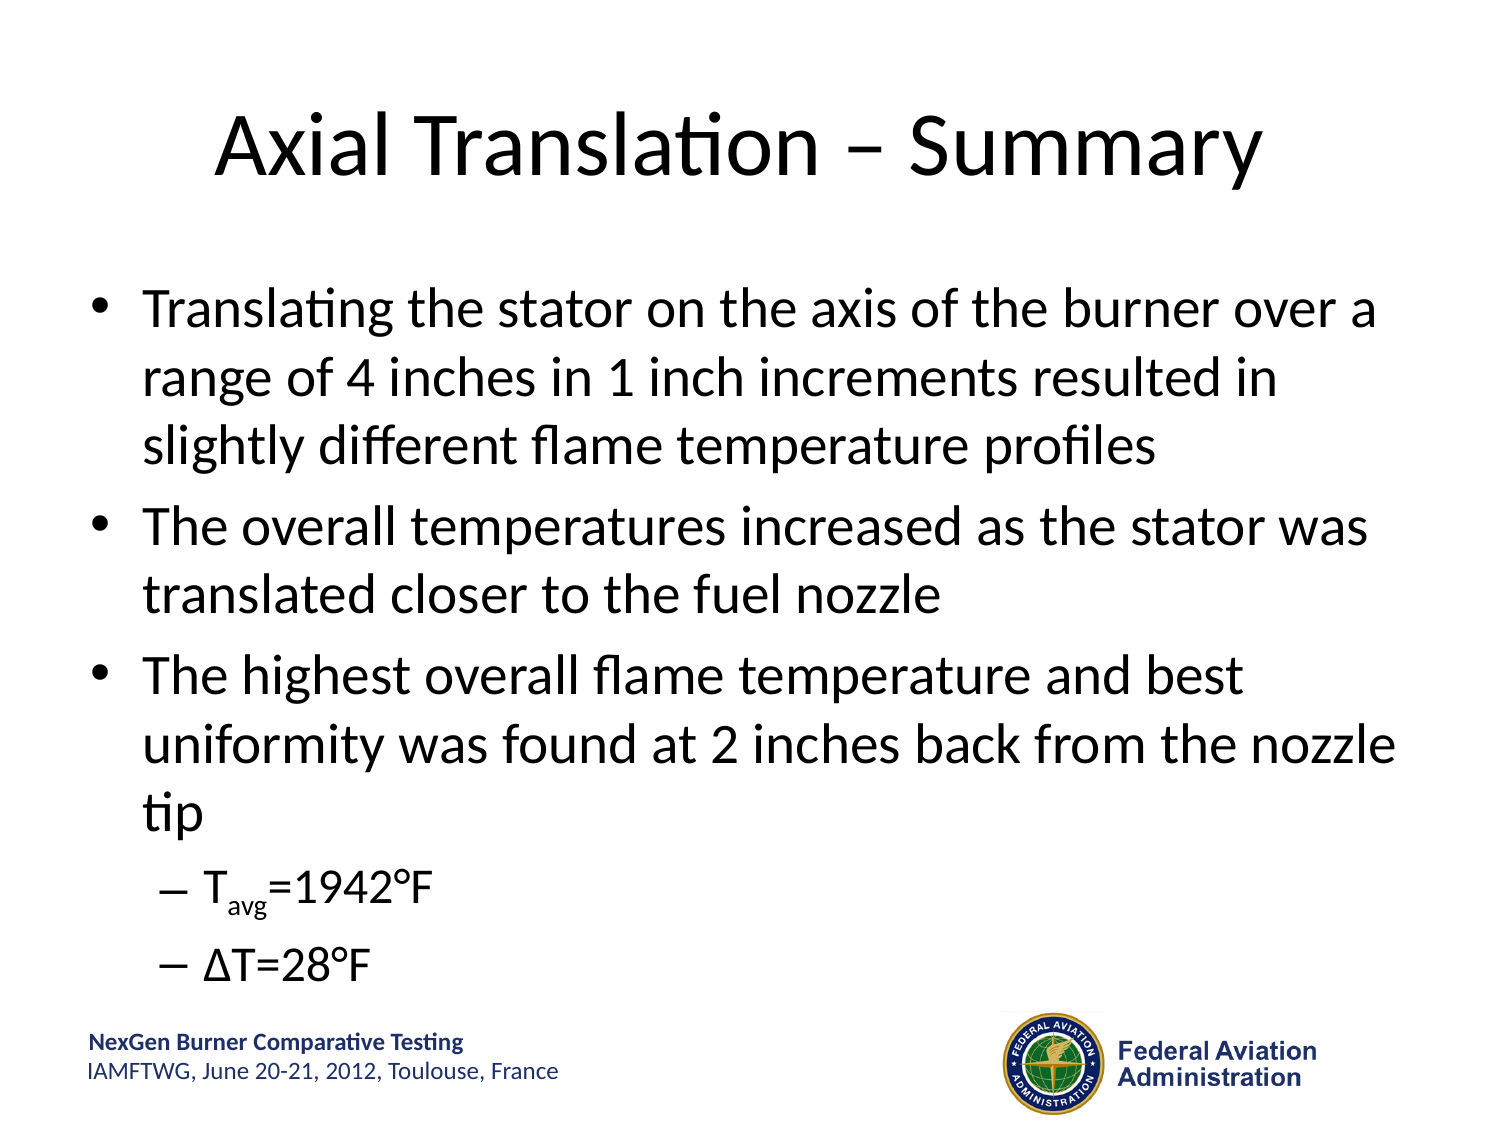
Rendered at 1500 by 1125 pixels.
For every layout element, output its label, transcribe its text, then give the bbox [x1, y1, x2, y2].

list Translating the stator on the axis of the burner over a range of 4 inches in 1 inch increments resulted in slightly different flame temperature profiles The overall temperatures increased as the stator was translated closer to the fuel nozzle The highest overall flame temperature and best uniformity was found at 2 inches back from the nozzle tip Tavg=1942°F ΔT=28°F [75, 262, 1425, 1005]
picture [1001, 1011, 1333, 1115]
title Axial Translation – Summary [75, 45, 1425, 233]
